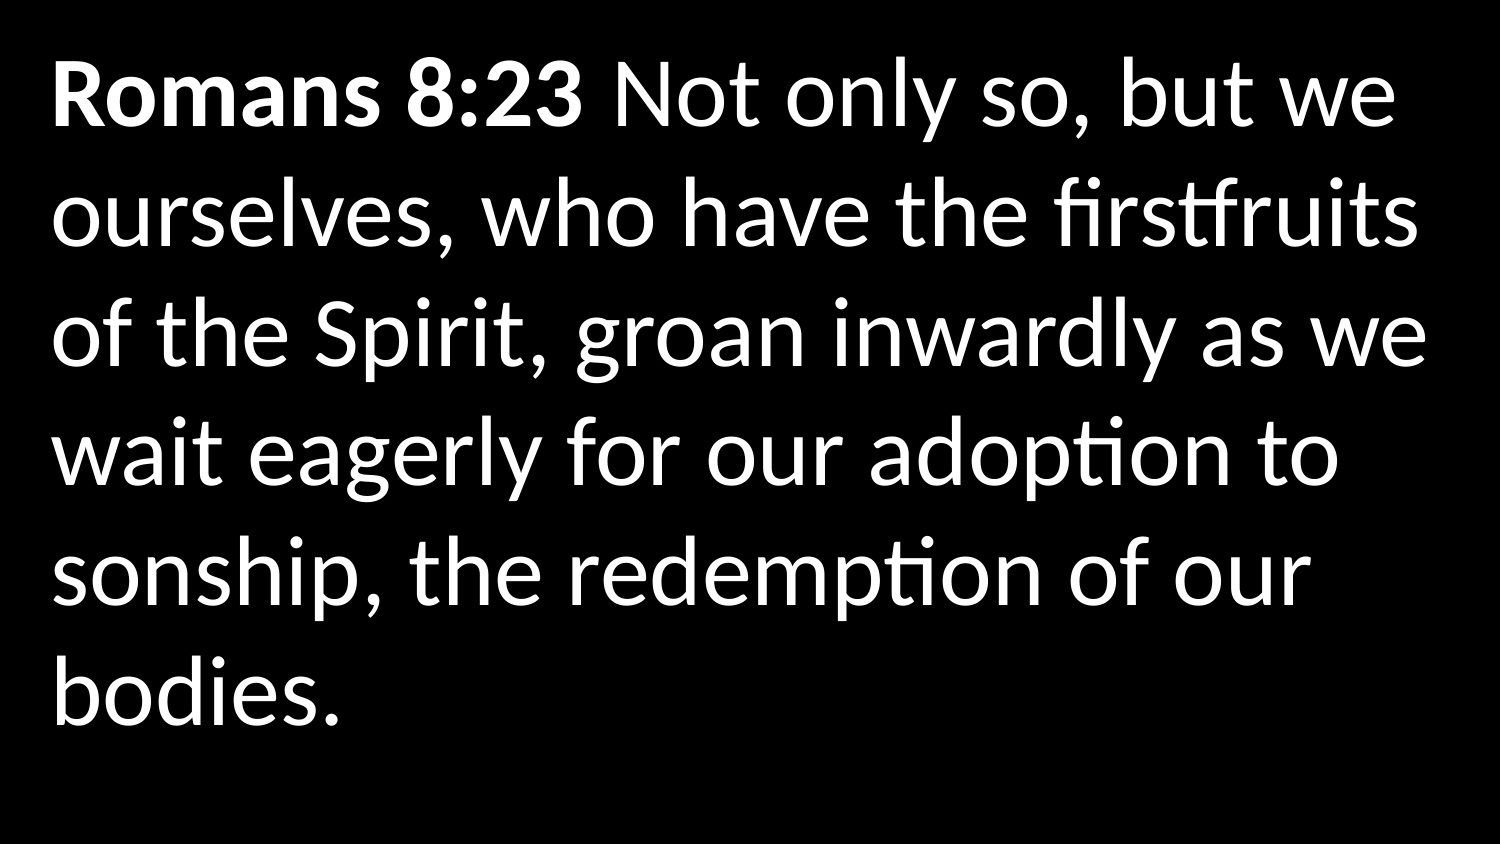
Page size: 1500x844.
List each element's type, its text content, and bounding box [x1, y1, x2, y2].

text_box Romans 8:23 Not only so, but we ourselves, who have the firstfruits of the Spirit, groan inwardly as we wait eagerly for our adoption to sonship, the redemption of our bodies. [35, 18, 1478, 754]
